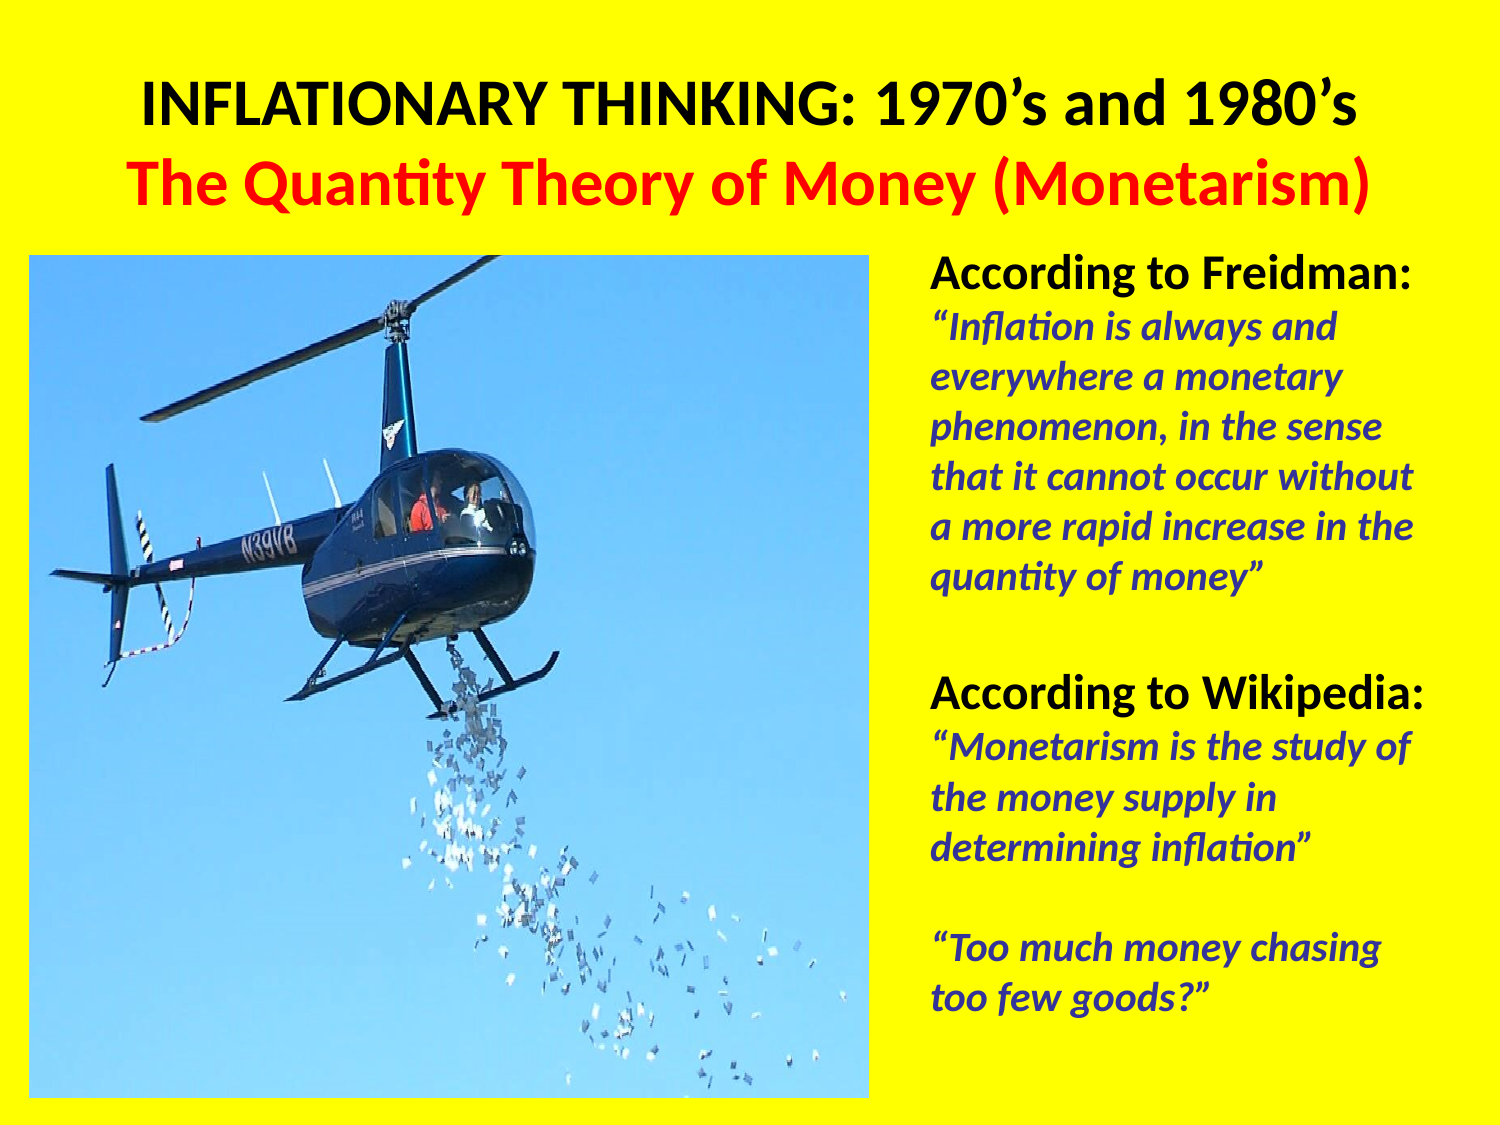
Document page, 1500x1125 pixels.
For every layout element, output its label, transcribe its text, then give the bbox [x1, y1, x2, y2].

title INFLATIONARY THINKING: 1970’s and 1980’s The Quantity Theory of Money (Monetarism) [75, 45, 1425, 233]
text_box According to Freidman: “Inflation is always and everywhere a monetary phenomenon, in the sense that it cannot occur without a more rapid increase in the quantity of money” According to Wikipedia: “Monetarism is the study of the money supply in determining inflation” “Too much money chasing too few goods?” [915, 231, 1447, 1125]
picture [29, 255, 869, 1098]
